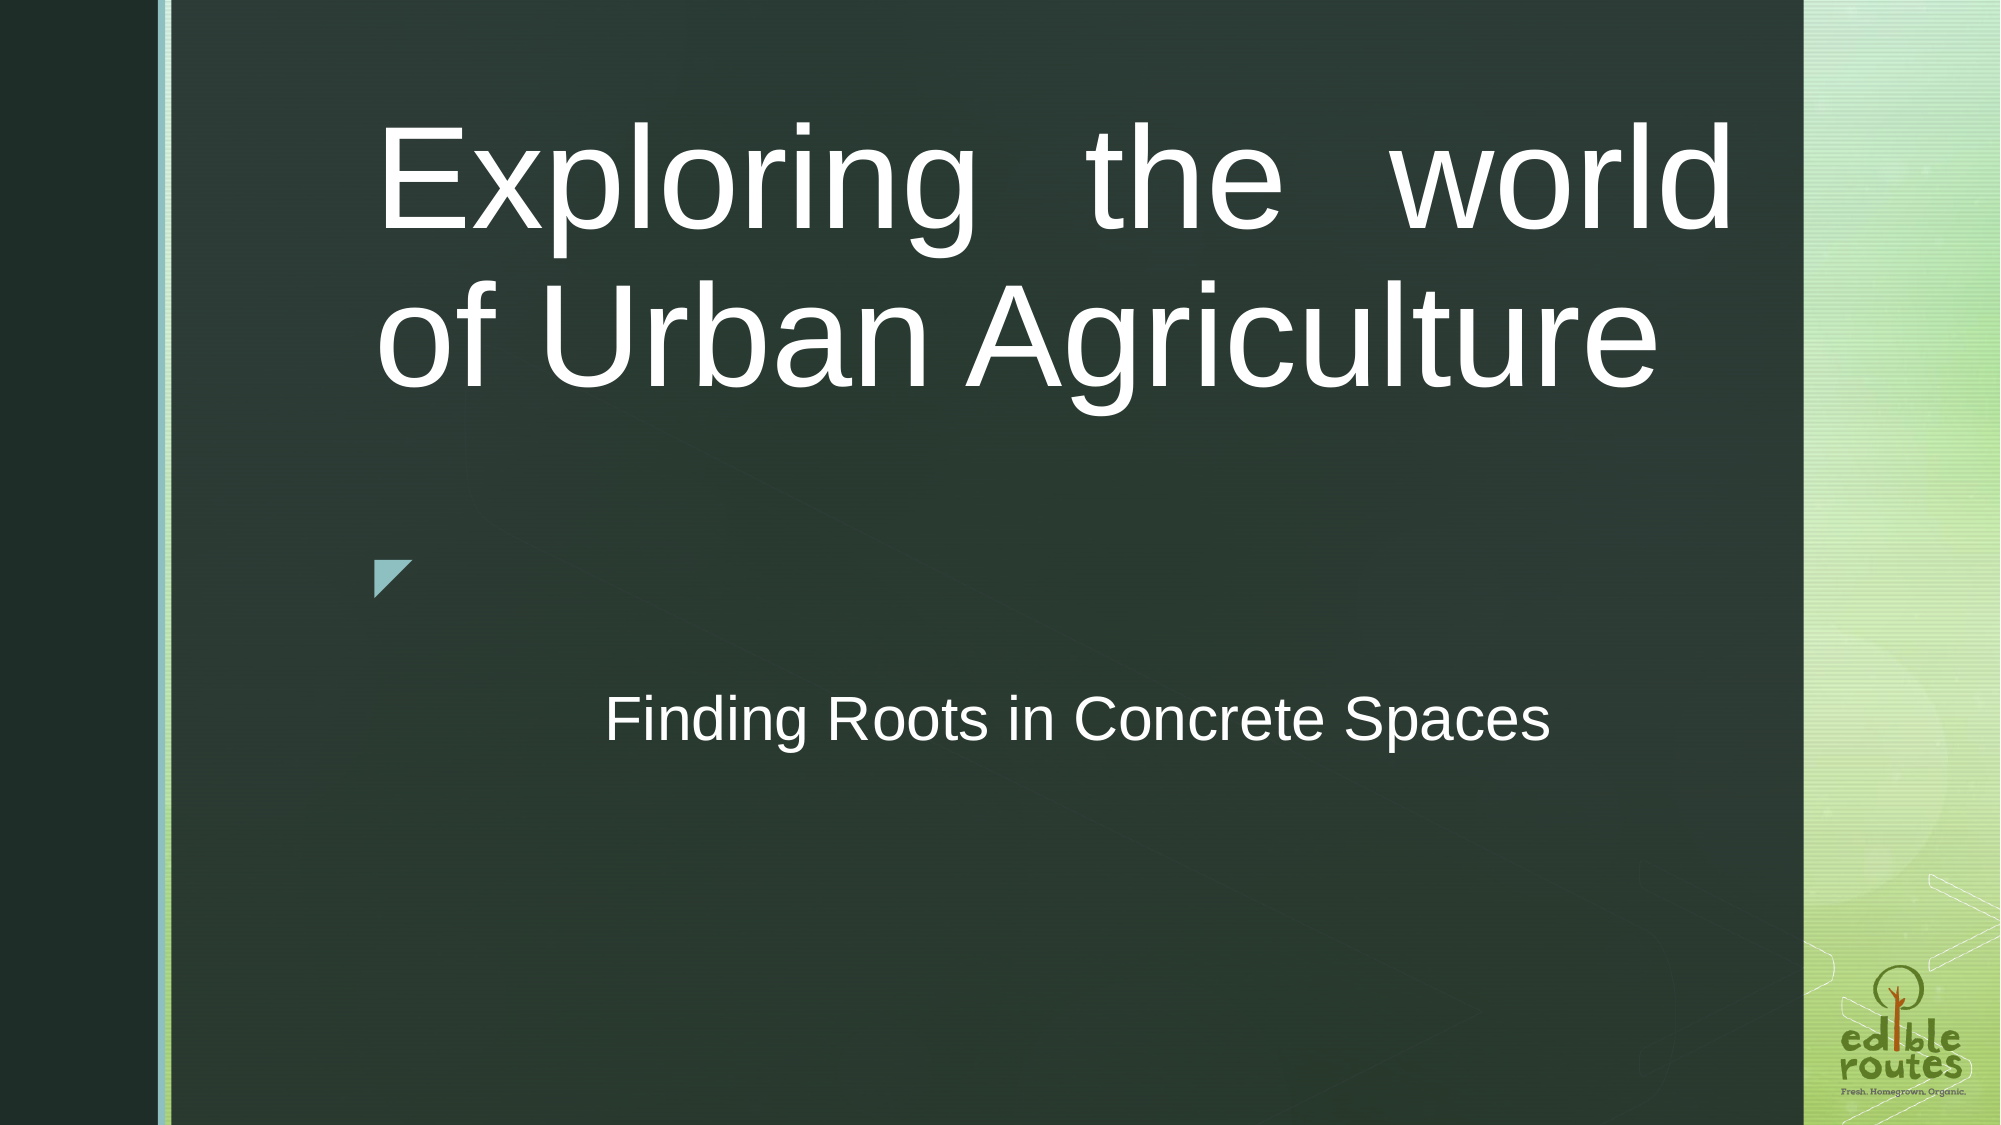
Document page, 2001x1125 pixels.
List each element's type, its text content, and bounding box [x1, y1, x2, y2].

picture [1804, 0, 2001, 1125]
title Exploring the world of Urban Agriculture [359, 95, 1754, 588]
subtitle Finding Roots in Concrete Spaces [377, 692, 1568, 884]
picture [166, 0, 171, 1125]
